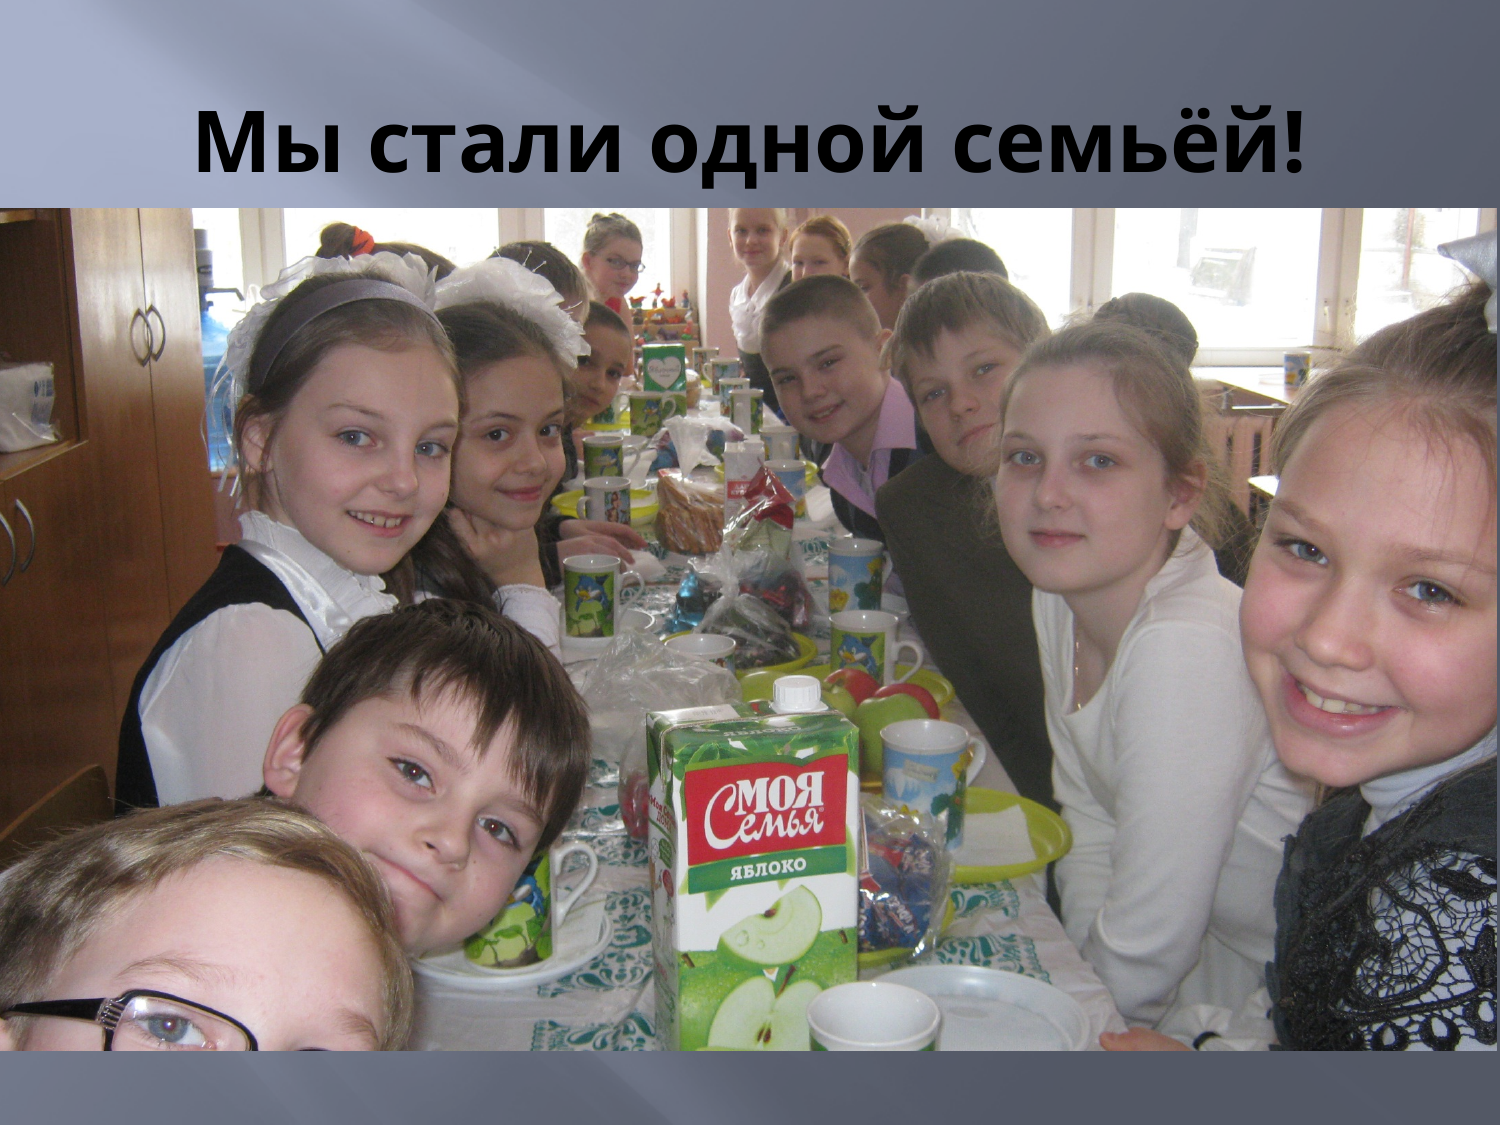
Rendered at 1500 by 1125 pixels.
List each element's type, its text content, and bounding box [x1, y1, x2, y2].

title Мы стали одной семьёй! [75, 45, 1425, 207]
picture [0, 207, 1497, 1051]
